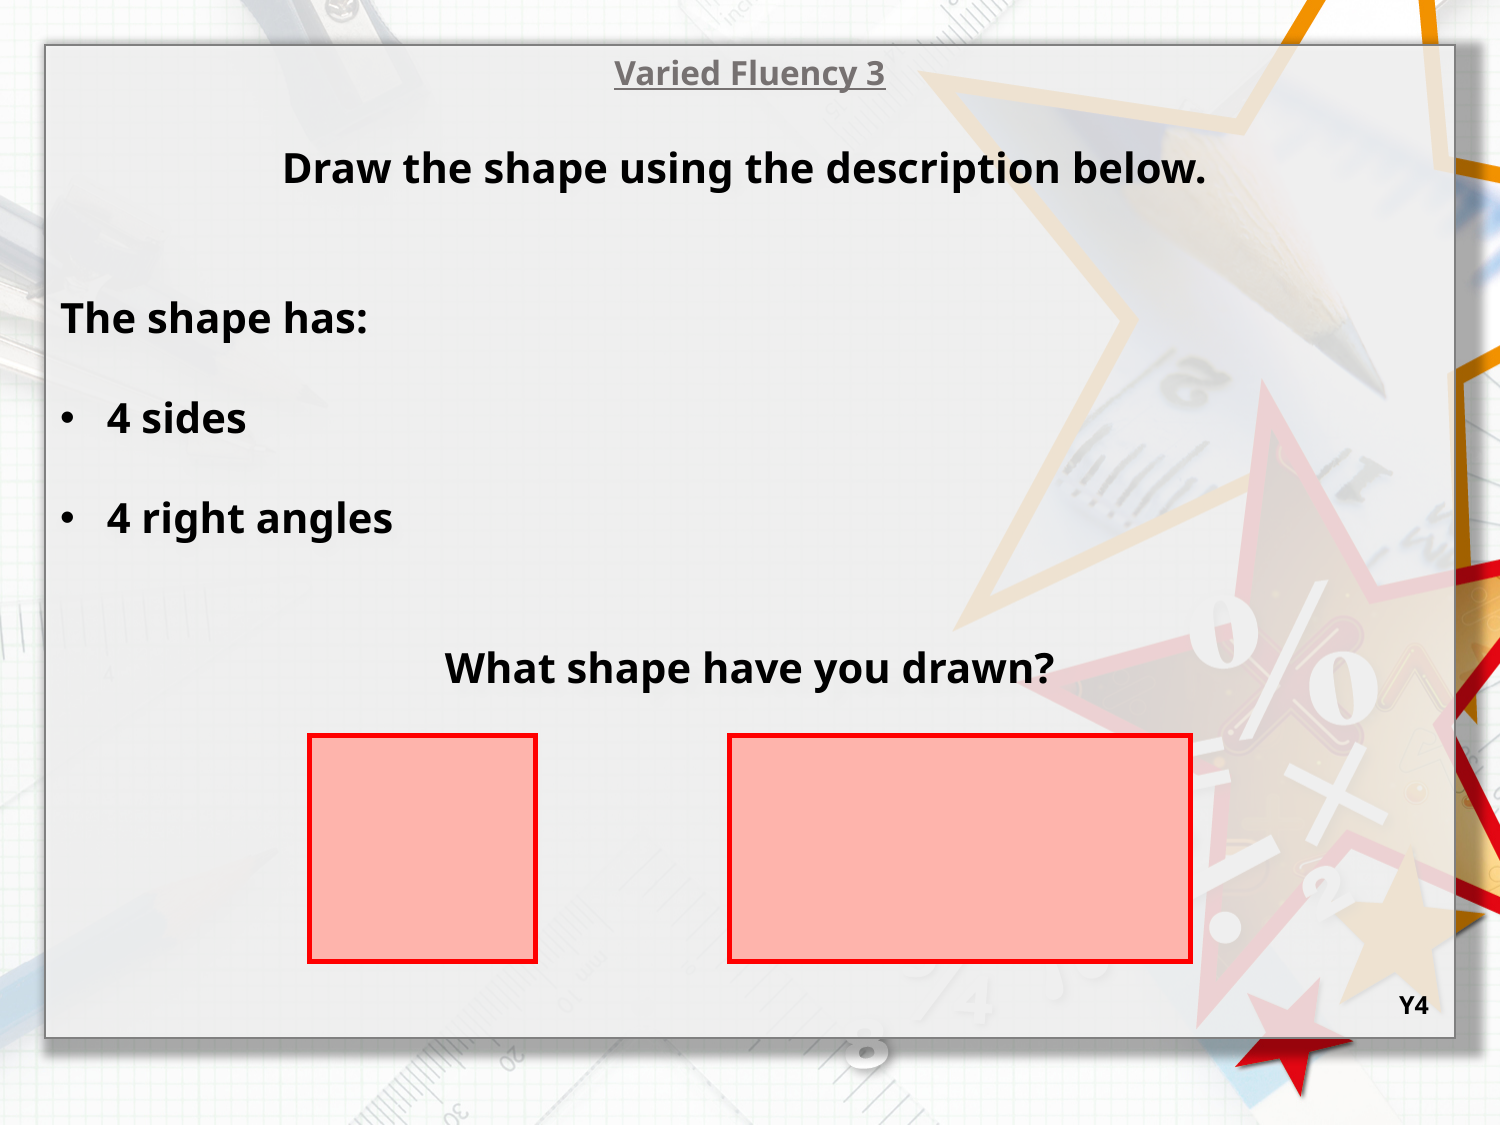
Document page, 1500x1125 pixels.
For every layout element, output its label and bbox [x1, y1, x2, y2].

picture [0, 0, 1500, 1125]
text_box [309, 735, 1191, 962]
